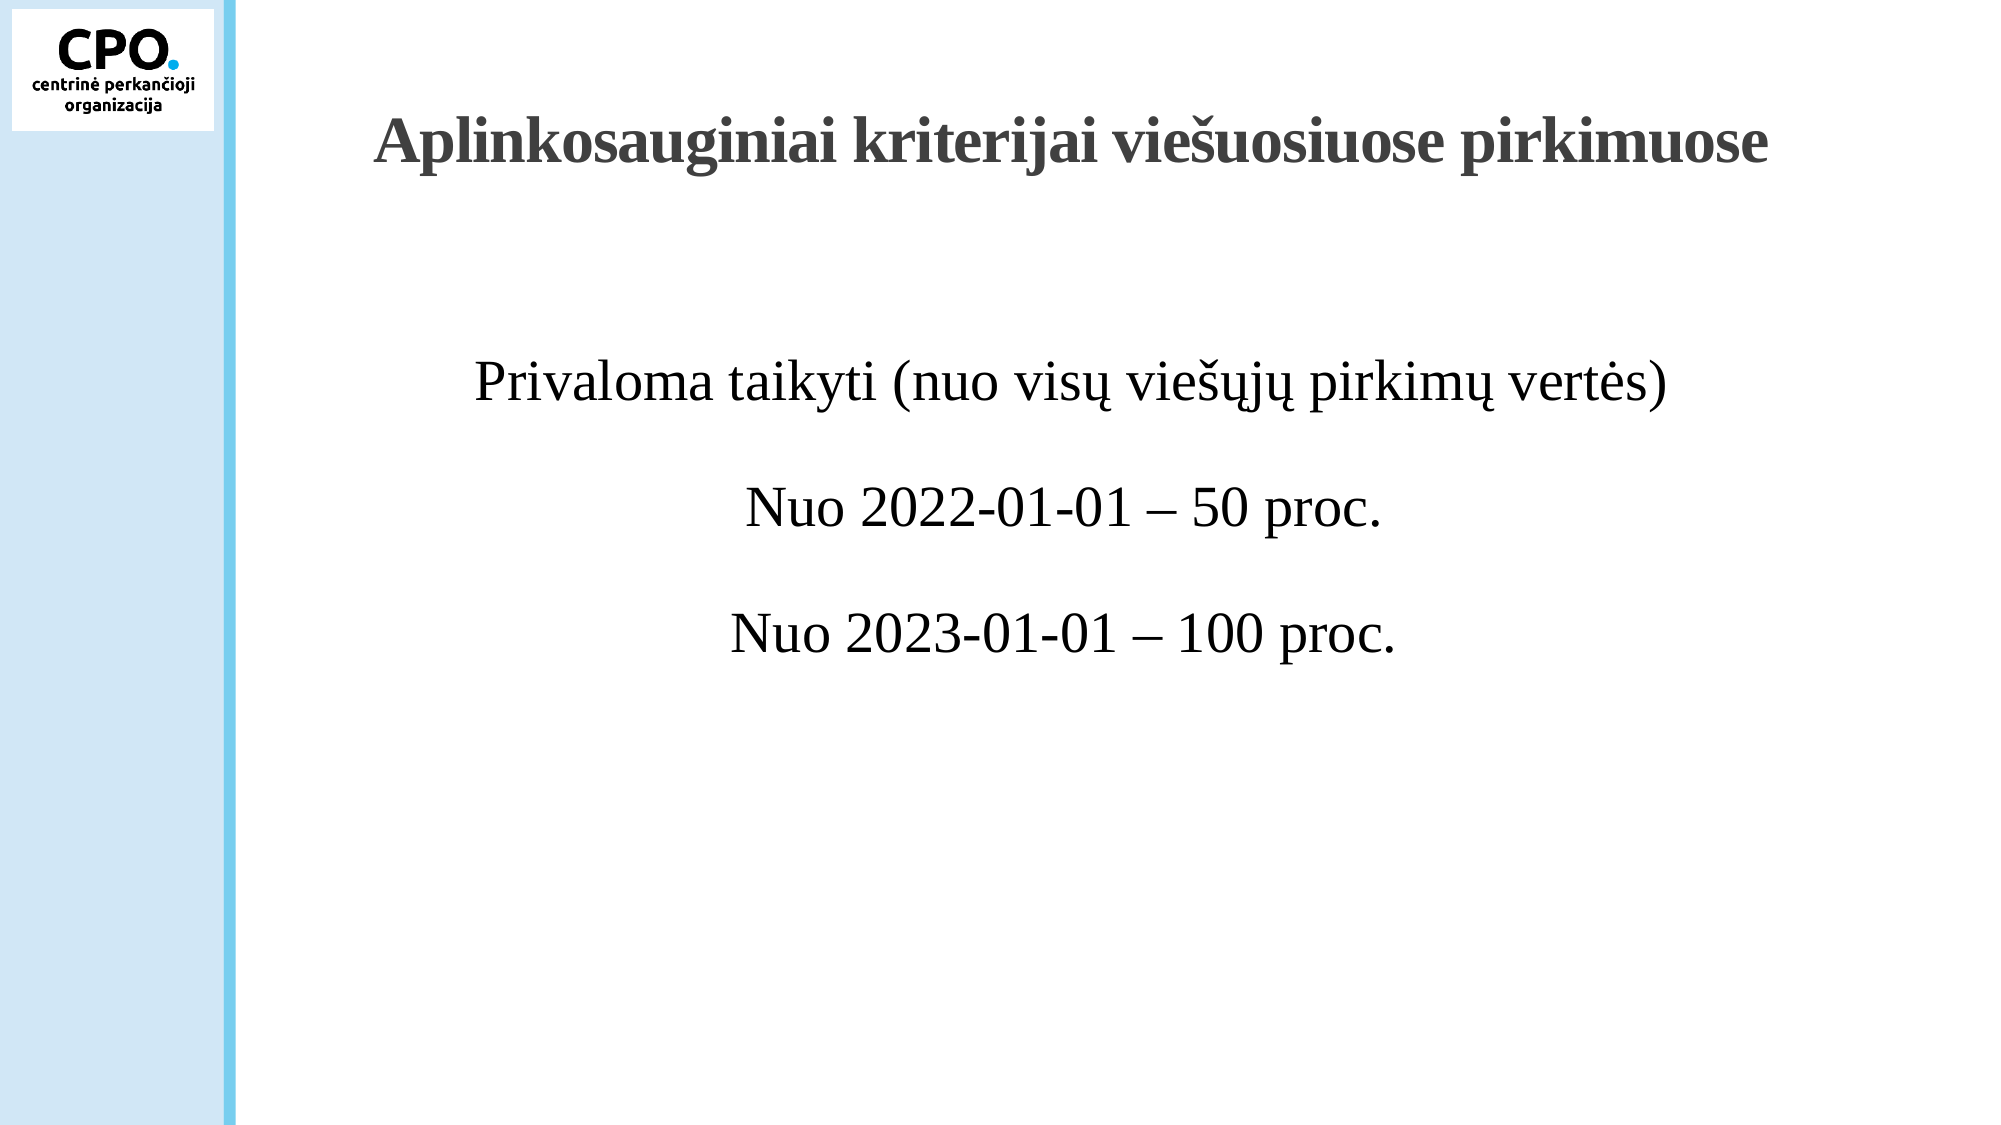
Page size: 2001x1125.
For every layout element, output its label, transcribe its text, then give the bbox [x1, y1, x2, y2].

list Privaloma taikyti (nuo visų viešųjų pirkimų vertės) Nuo 2022-01-01 – 50 proc. Nuo 2023-01-01 – 100 proc. [290, 234, 1853, 983]
title Aplinkosauginiai kriterijai viešuosiuose pirkimuose [290, 75, 1853, 210]
picture [12, 9, 214, 131]
